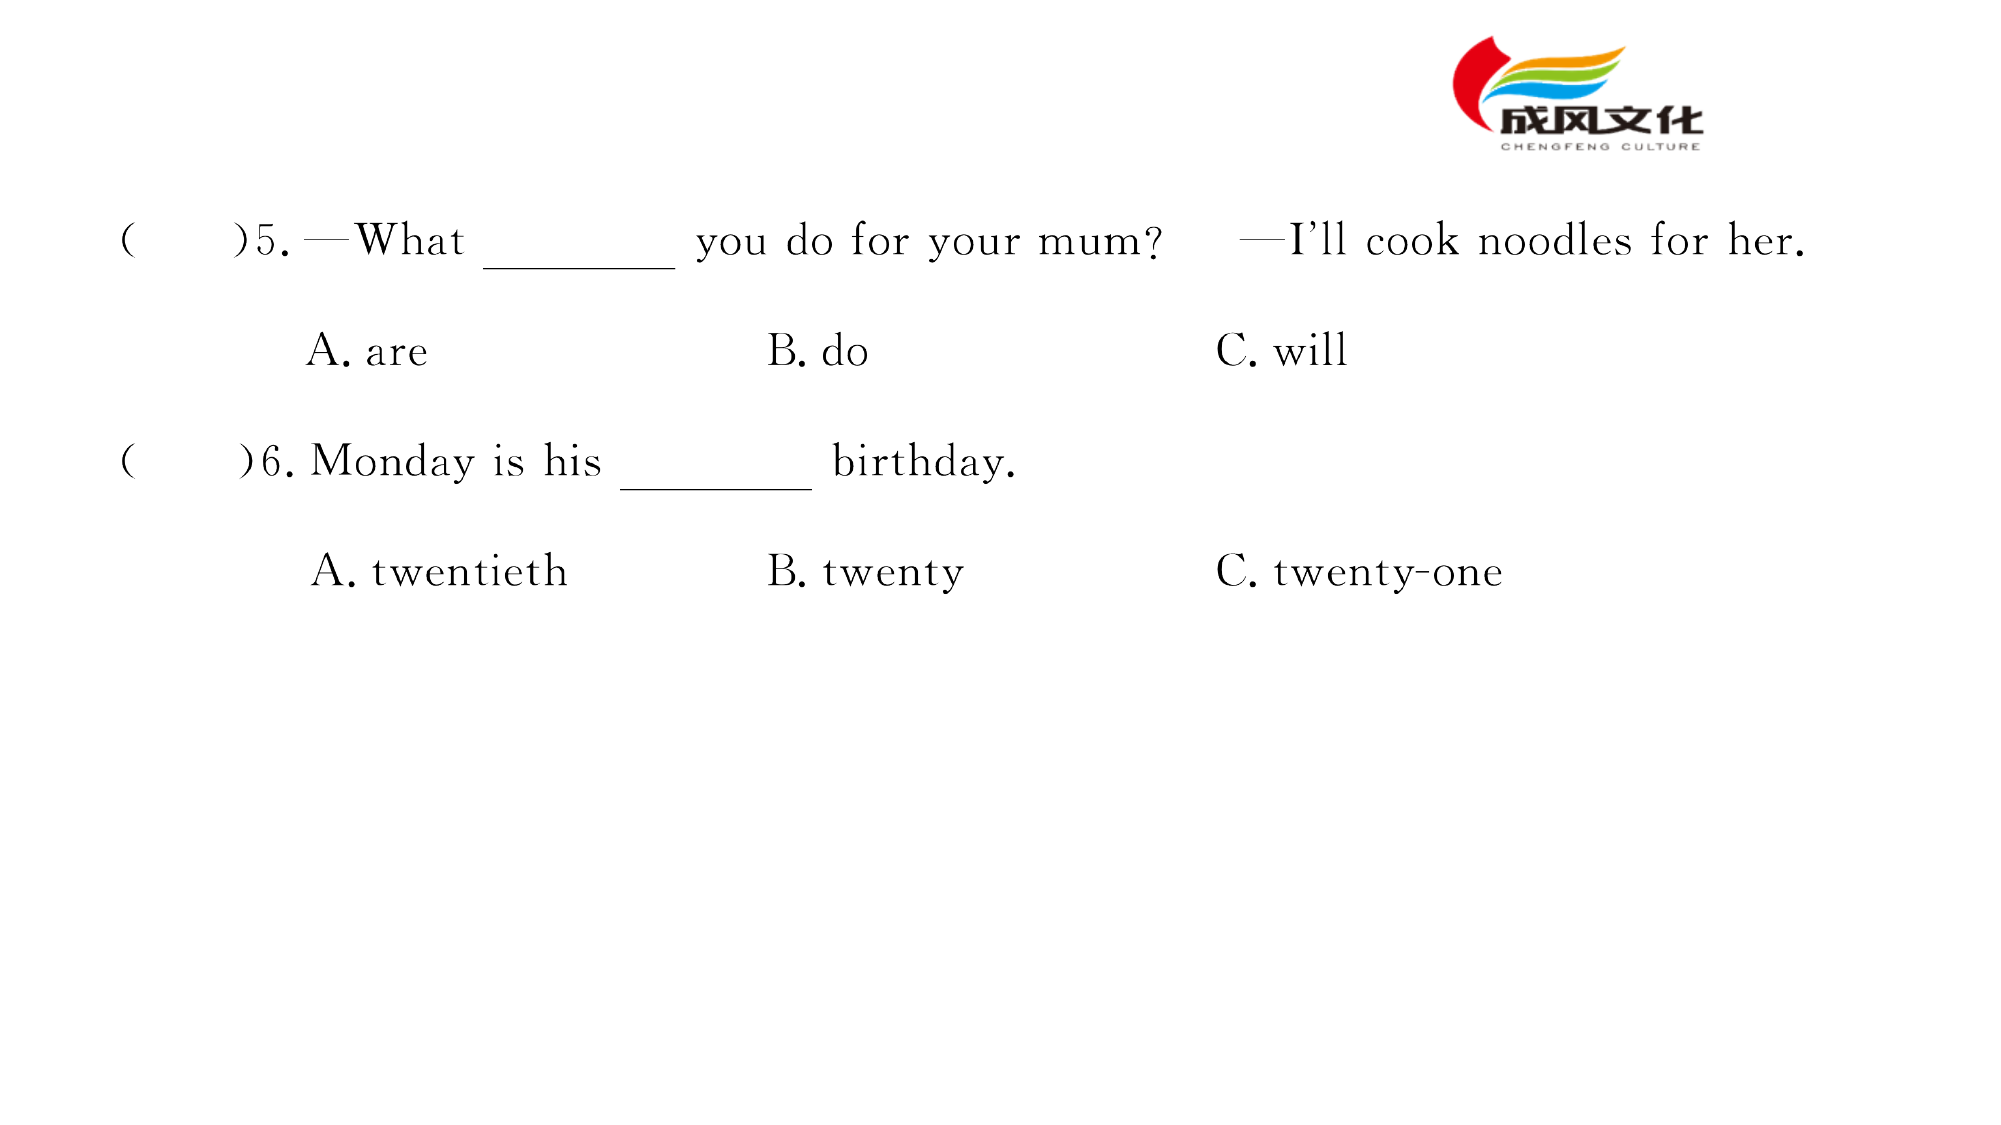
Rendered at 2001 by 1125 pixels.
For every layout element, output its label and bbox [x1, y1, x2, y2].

picture [118, 30, 2000, 622]
